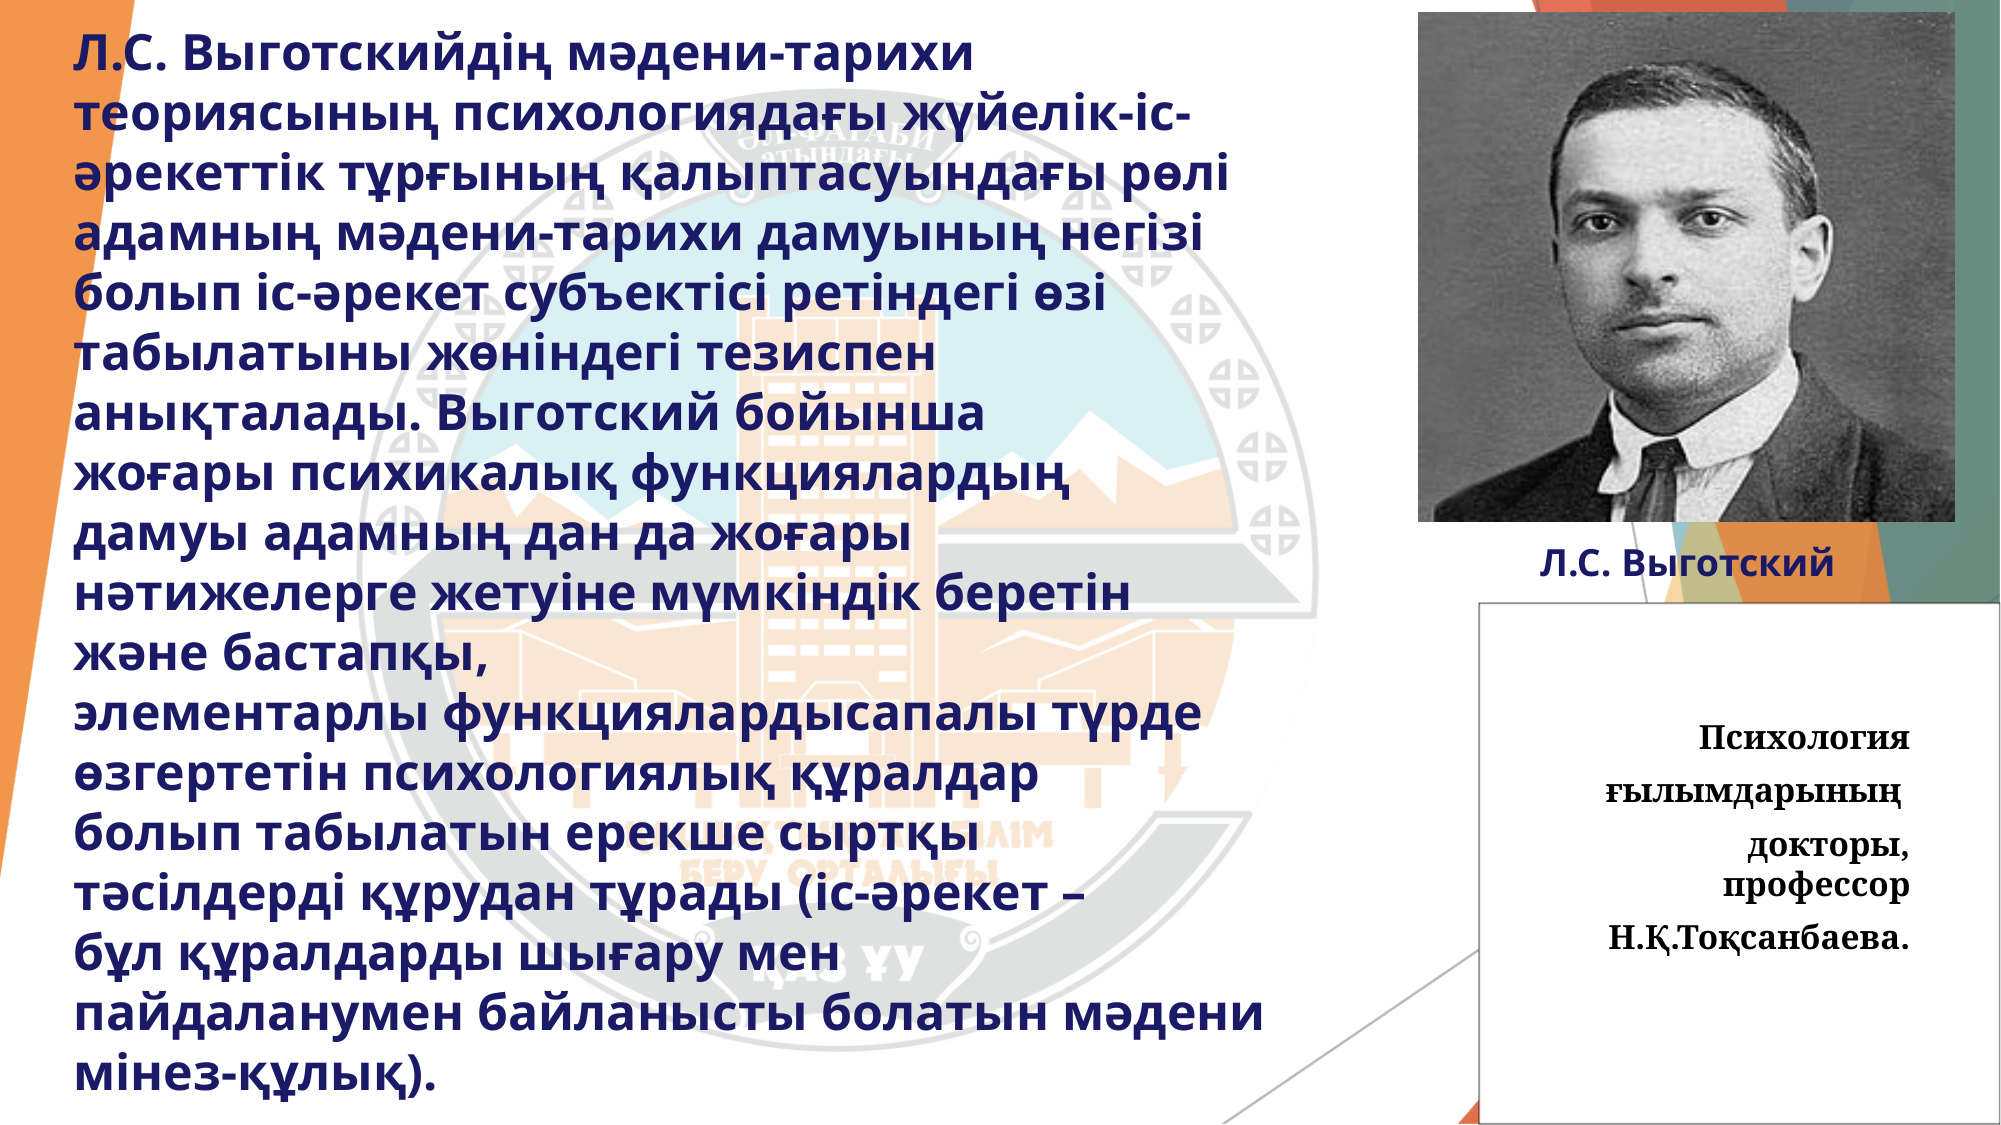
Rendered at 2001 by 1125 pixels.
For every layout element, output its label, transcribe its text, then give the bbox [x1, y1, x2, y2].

text_box [1360, 299, 1450, 1082]
text_box Психология ғылымдарының докторы, профессор Н.Қ.Тоқсанбаева. [1557, 708, 1926, 924]
text_box Л.С. Выготский [1525, 531, 1976, 592]
picture [0, 0, 2001, 1125]
text_box Л.С. Выготскийдің мәдени-тарихи теориясының психологиядағы жүйелік-іс-әрекеттік тұрғының қалыптасуындағы рөлі адамның мәдени-тарихи дамуының негізі болып іс-әрекет субъектісі ретіндегі өзі табылатыны жөніндегі тезиспен анықталады. Выготский бойынша жоғары психикалық функциялардың дамуы адамның дан да жоғары нәтижелерге жетуіне мүмкіндік беретін және бастапқы, элементарлы функциялардысапалы түрде өзгертетін психологиялық құралдар болып табылатын ерекше сыртқы тәсілдерді құрудан тұрады (іс-әрекет – бұл құралдарды шығару мен пайдаланумен байланысты болатын мәдени мінез-құлық). [58, 13, 1360, 1125]
